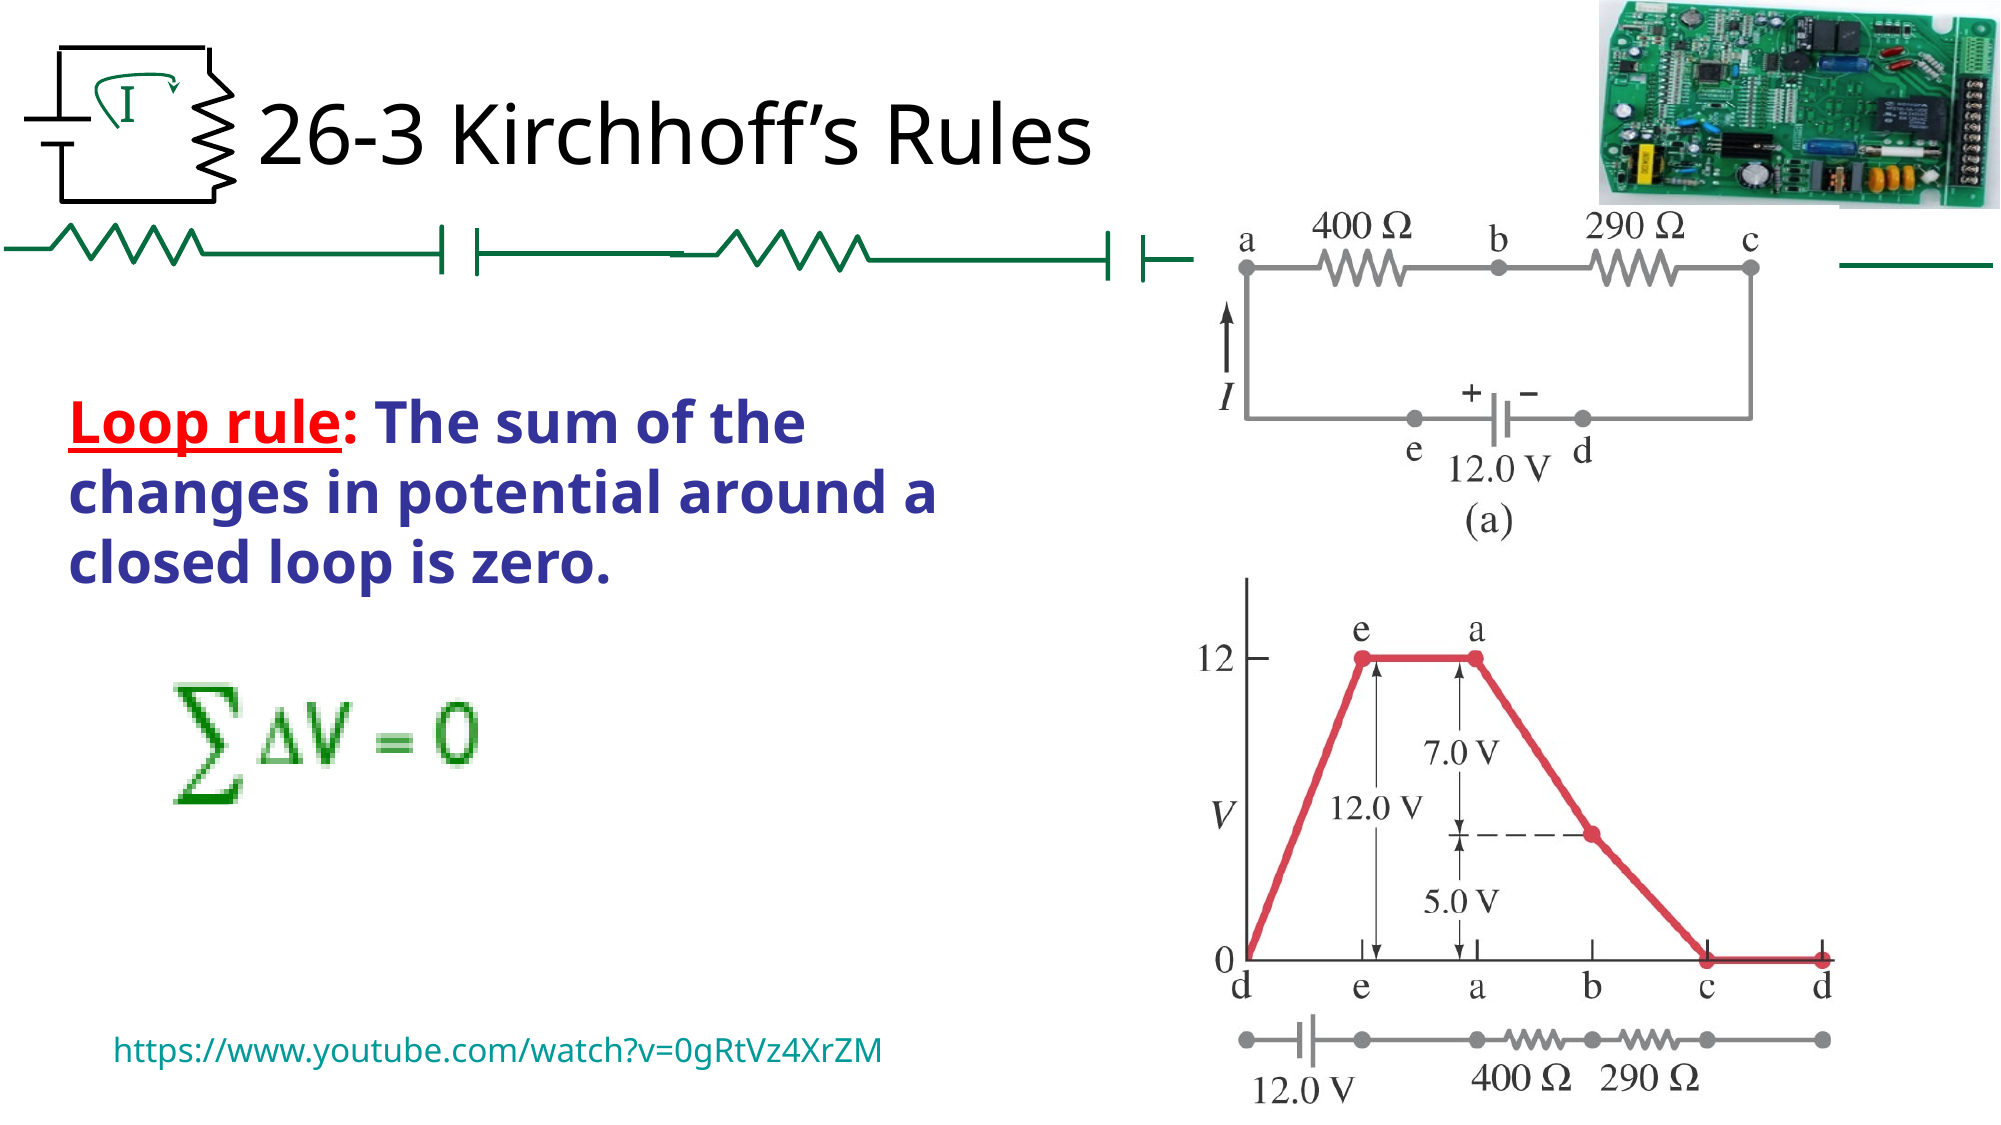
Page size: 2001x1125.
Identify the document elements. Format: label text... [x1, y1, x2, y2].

picture [1193, 0, 2000, 1110]
title 26-3 Kirchhoff’s Rules [242, 37, 1584, 225]
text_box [160, 672, 489, 805]
text_box https://www.youtube.com/watch?v=0gRtVz4XrZM [98, 1021, 900, 1082]
text_box Loop rule: The sum of the changes in potential around a closed loop is zero. [53, 378, 996, 603]
